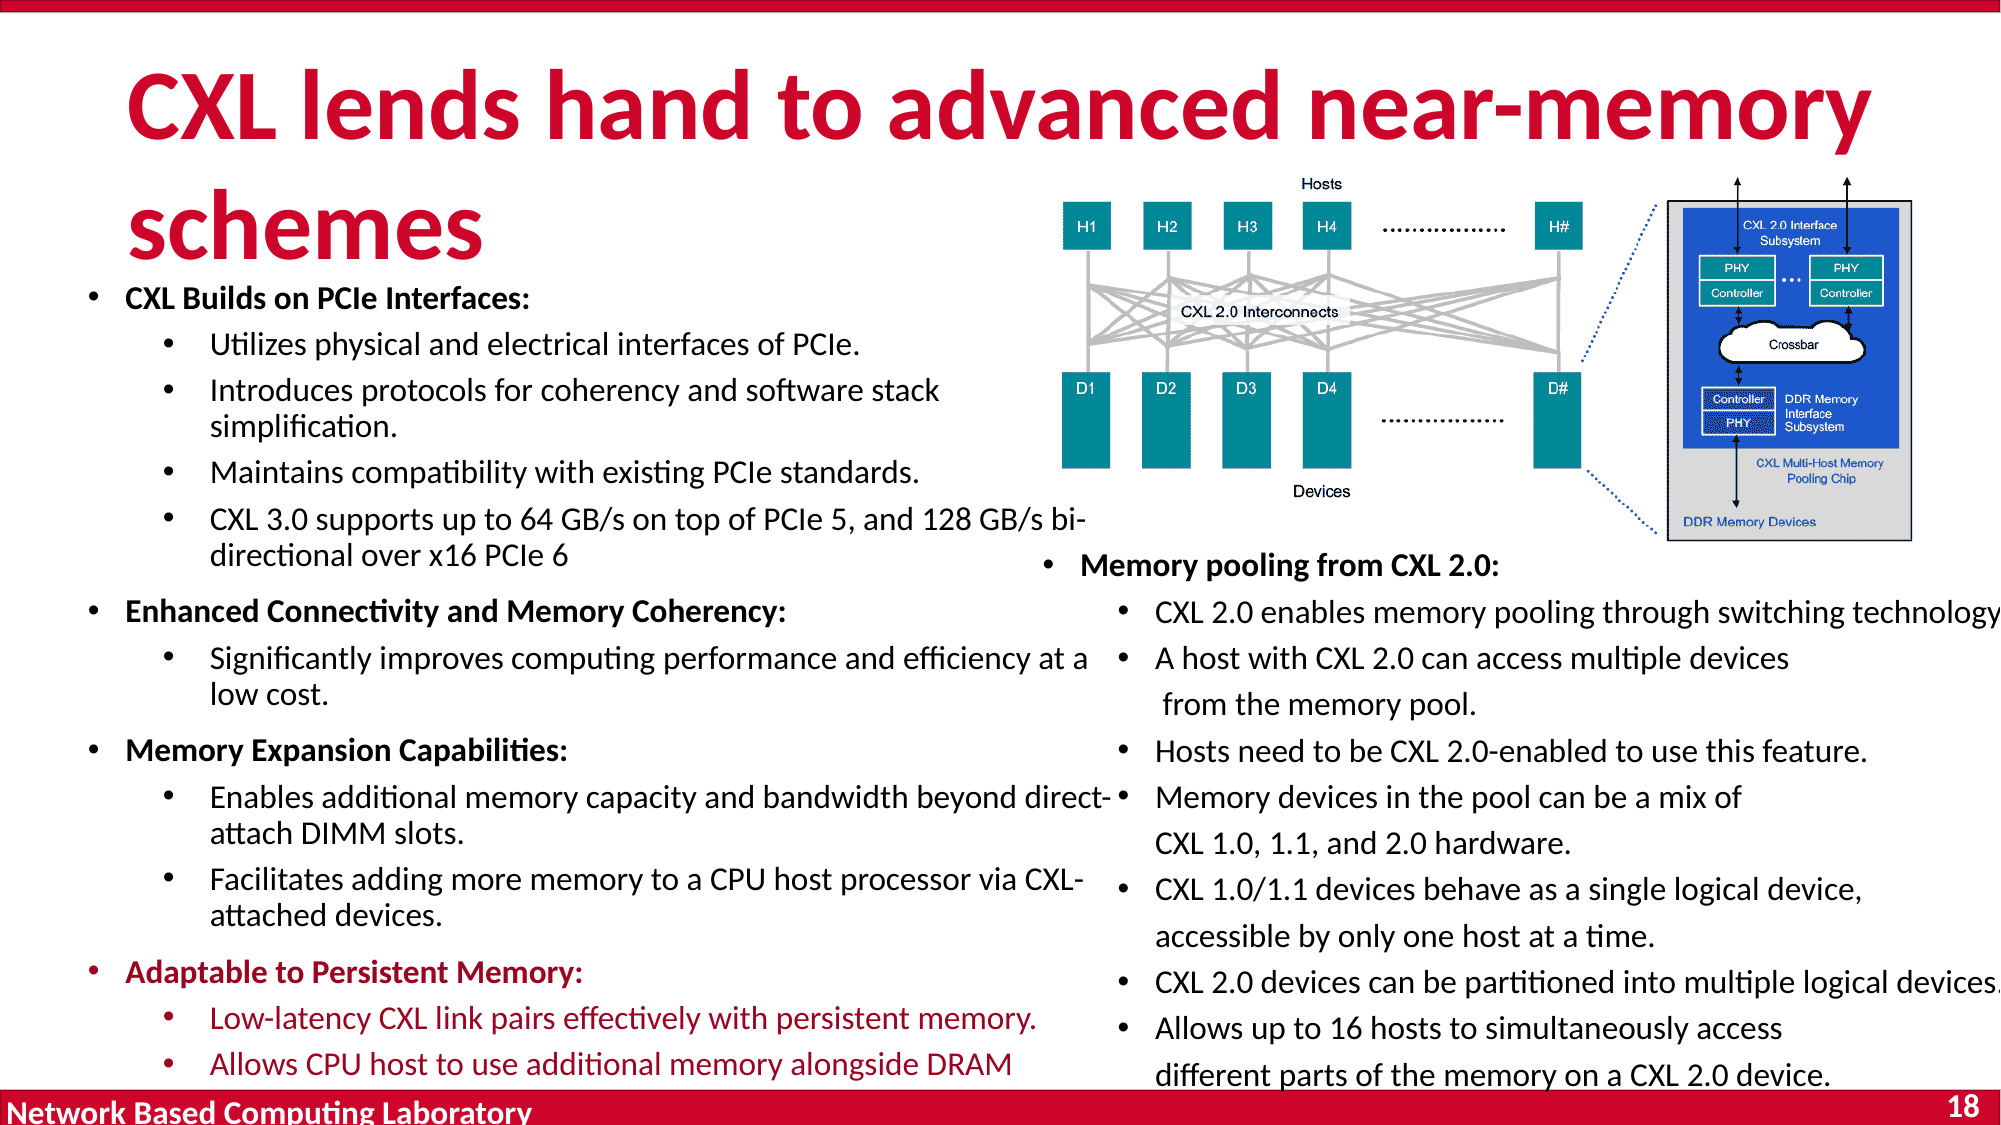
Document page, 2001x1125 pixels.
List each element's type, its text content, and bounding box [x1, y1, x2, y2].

text_box CXL Builds on PCIe Interfaces: Utilizes physical and electrical interfaces of PCIe. Introduces protocols for coherency and software stack simplification. Maintains compatibility with existing PCIe standards. CXL 3.0 supports up to 64 GB/s on top of PCIe 5, and 128 GB/s bi-directional over x16 PCIe 6 Enhanced Connectivity and Memory Coherency: Significantly improves computing performance and efficiency at a low cost. Memory Expansion Capabilities: Enables additional memory capacity and bandwidth beyond direct-attach DIMM slots. Facilitates adding more memory to a CPU host processor via CXL-attached devices. Adaptable to Persistent Memory: Low-latency CXL link pairs effectively with persistent memory. Allows CPU host to use additional memory alongside DRAM [72, 222, 1027, 1060]
title CXL lends hand to advanced near-memory schemes [127, 39, 2000, 166]
list [129, 197, 1004, 222]
text_box Memory pooling from CXL 2.0: CXL 2.0 enables memory pooling through switching technology. A host with CXL 2.0 can access multiple devices from the memory pool. Hosts need to be CXL 2.0-enabled to use this feature. Memory devices in the pool can be a mix of CXL 1.0, 1.1, and 2.0 hardware. CXL 1.0/1.1 devices behave as a single logical device, accessible by only one host at a time. CXL 2.0 devices can be partitioned into multiple logical devices. Allows up to 16 hosts to simultaneously access different parts of the memory on a CXL 2.0 device. [1027, 540, 2000, 1125]
picture [1009, 165, 1962, 547]
